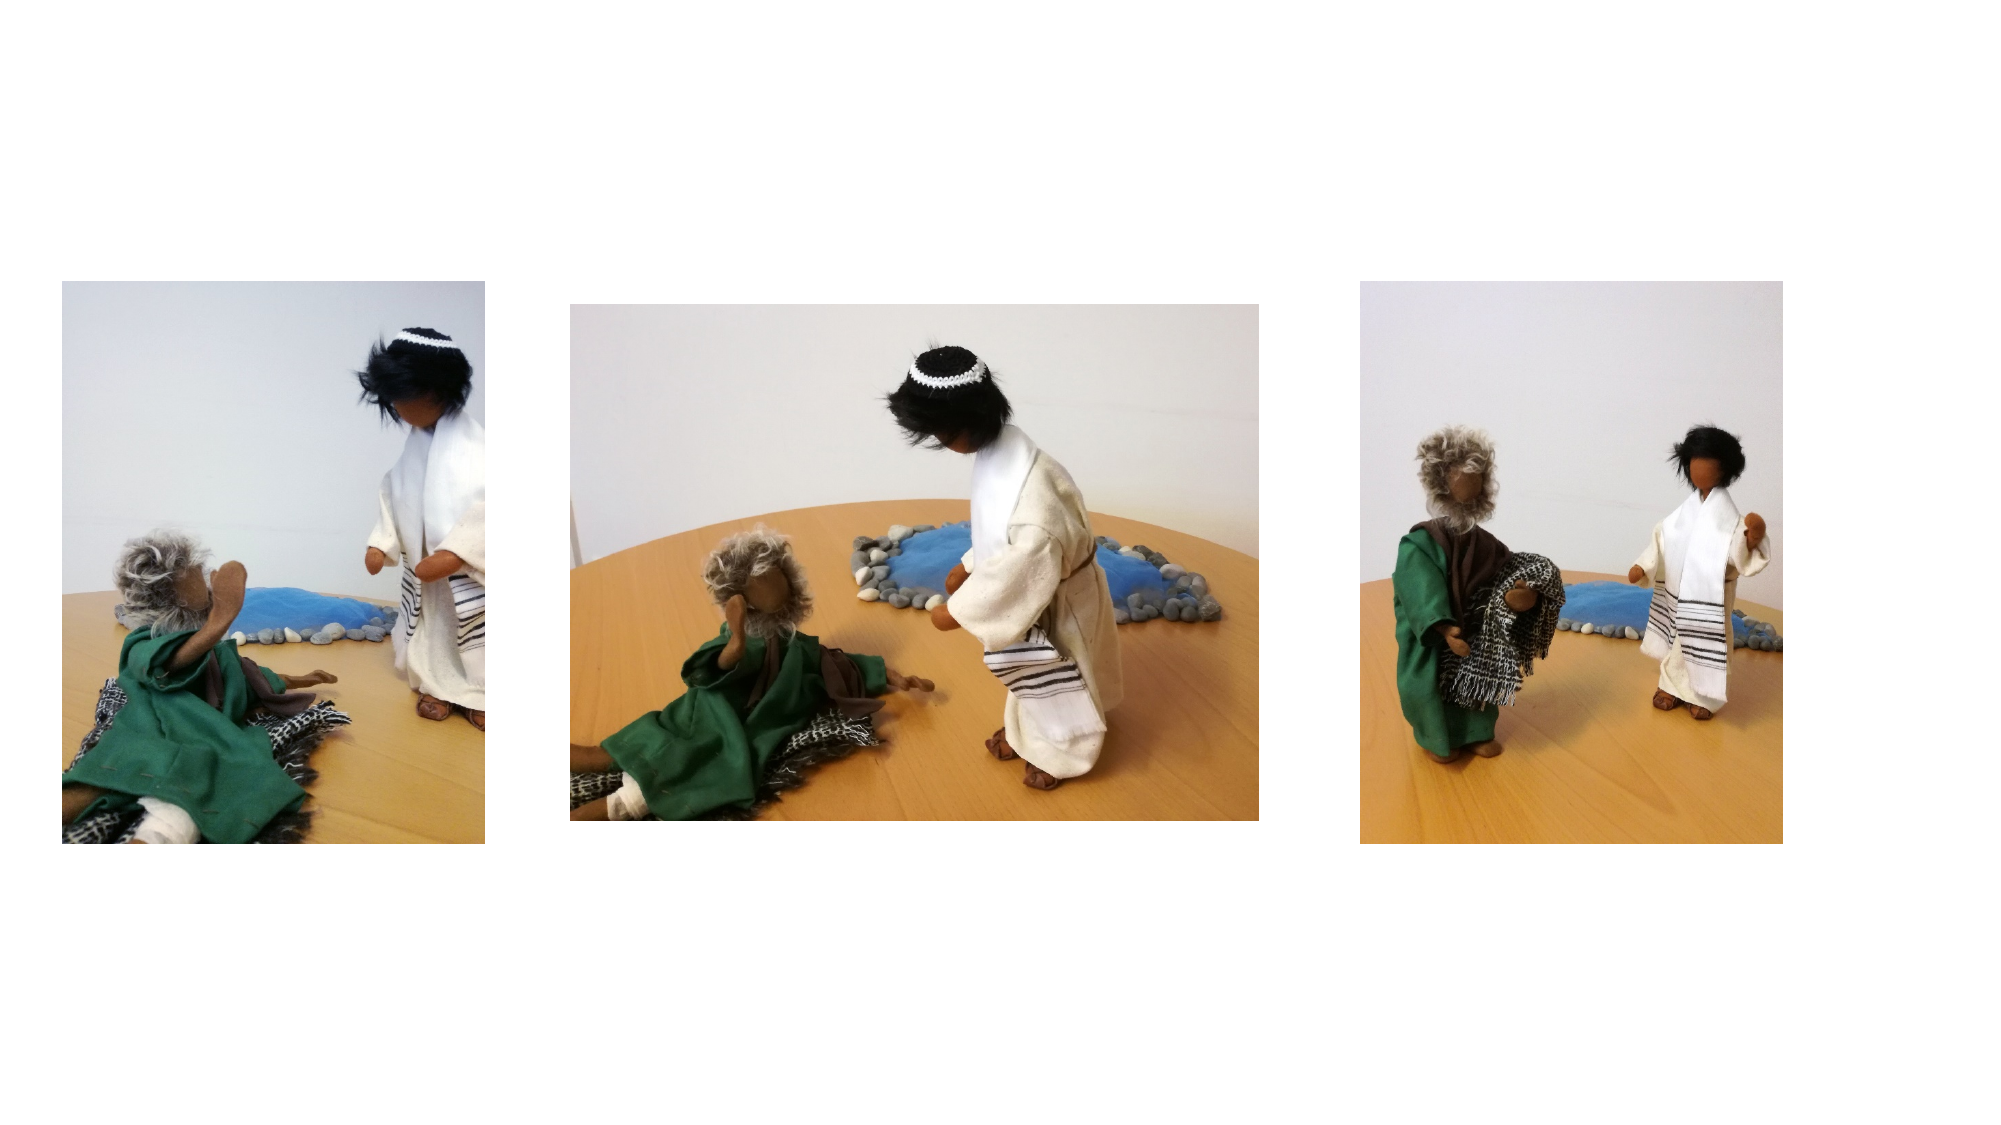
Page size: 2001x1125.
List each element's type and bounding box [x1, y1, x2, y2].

picture [570, 304, 1259, 821]
picture [1360, 281, 1783, 844]
picture [62, 281, 485, 844]
